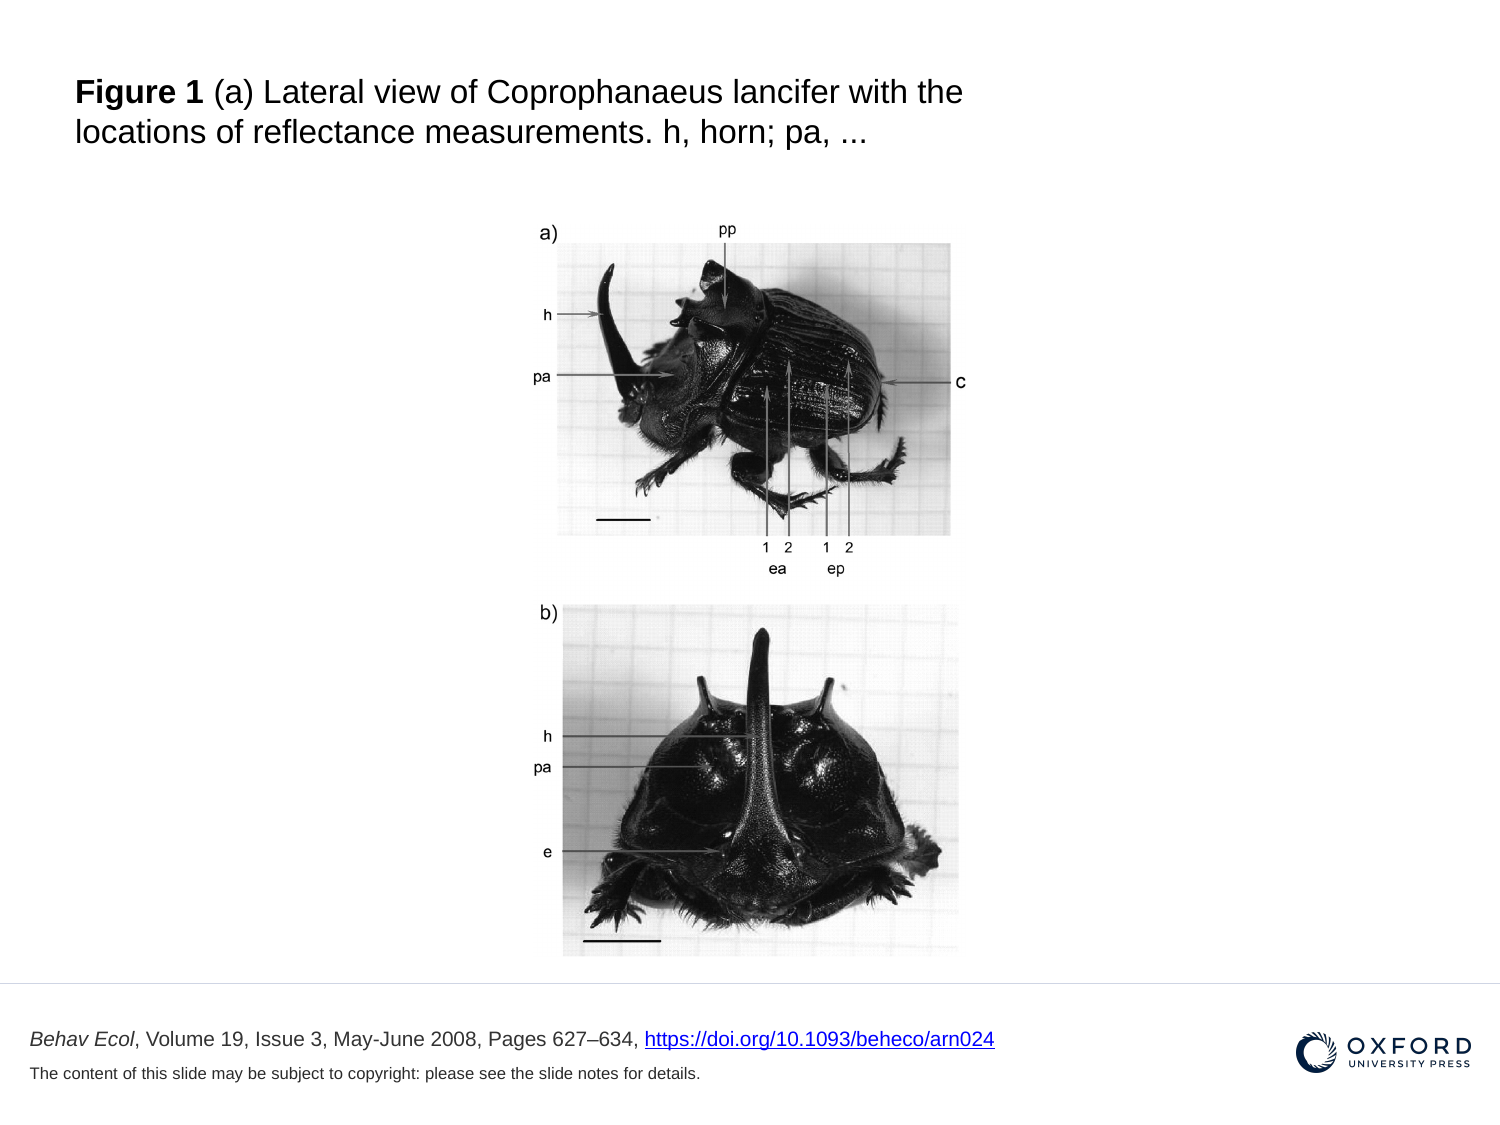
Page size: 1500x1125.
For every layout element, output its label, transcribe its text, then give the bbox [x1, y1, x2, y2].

picture [1296, 1032, 1471, 1073]
picture [533, 224, 966, 957]
footer Behav Ecol, Volume 19, Issue 3, May-June 2008, Pages 627–634, https://doi.org/10.1093/beheco/arn024 The content of this slide may be subject to copyright: please see the slide notes for details. [0, 983, 1260, 1125]
title Figure 1 (a) Lateral view of Coprophanaeus lancifer with the locations of reflectance measurements. h, horn; pa, ... [75, 69, 1078, 171]
